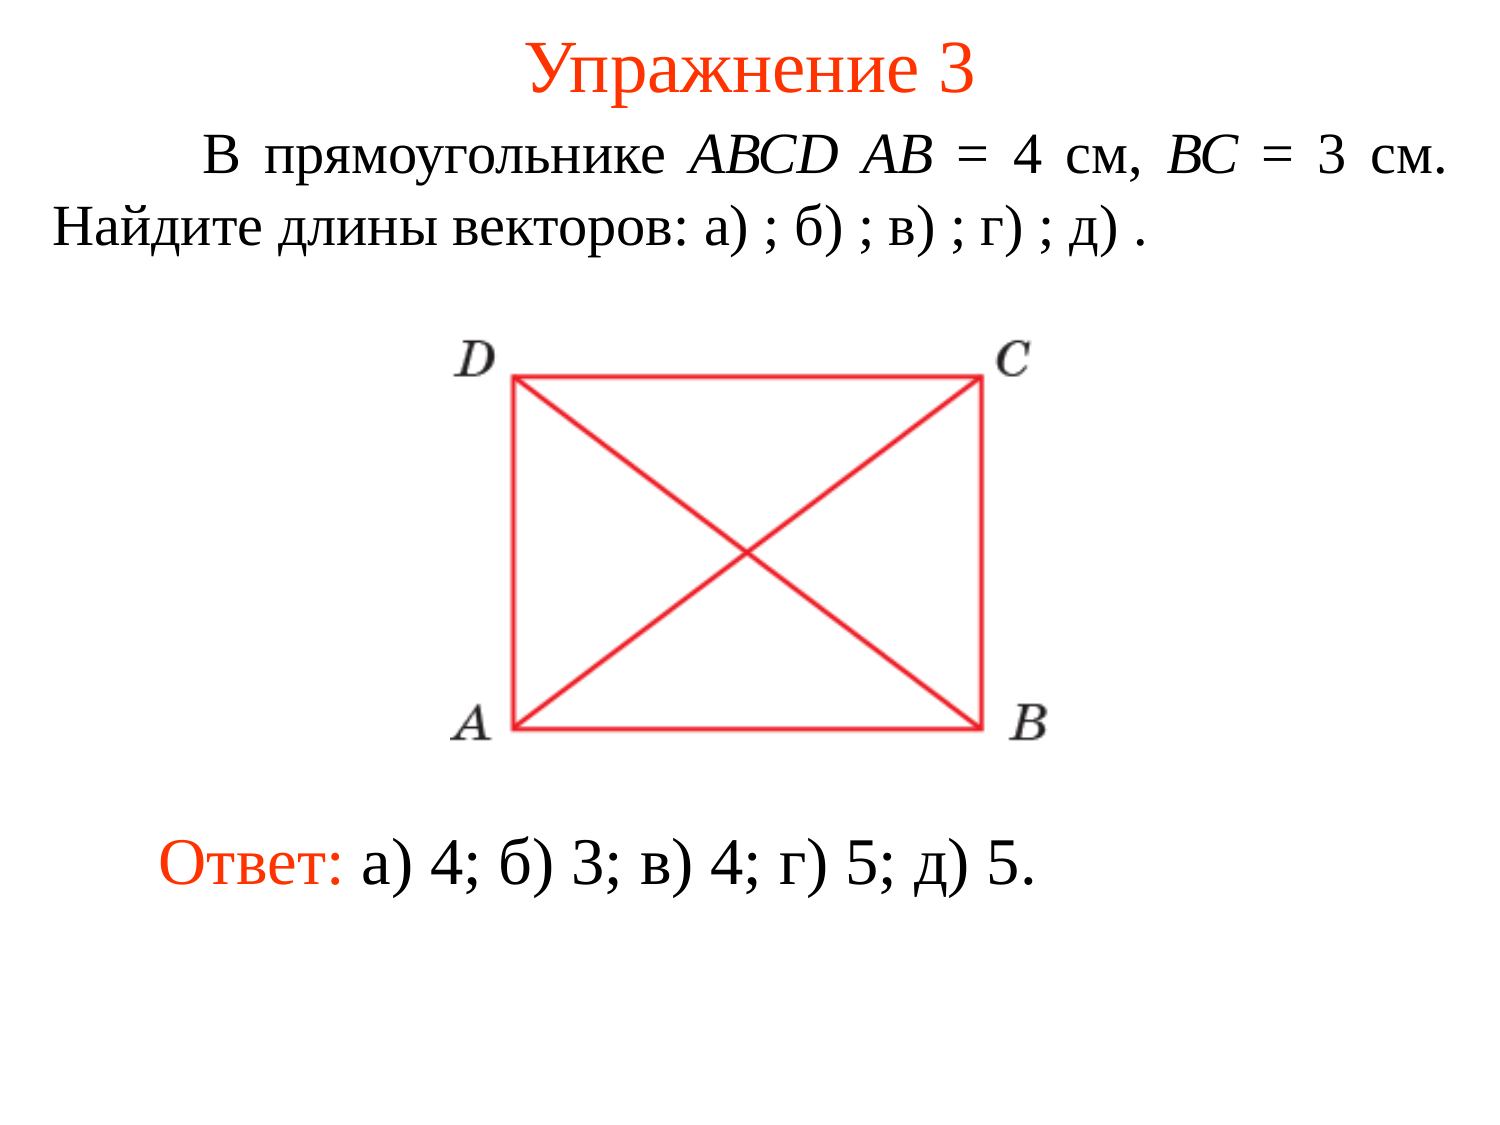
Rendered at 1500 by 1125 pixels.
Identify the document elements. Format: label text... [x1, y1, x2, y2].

title Упражнение 3 [112, 24, 1388, 100]
picture [450, 332, 1050, 754]
text_box Ответ: а) 4; б) 3; в) 4; г) 5; д) 5. [143, 810, 1357, 906]
